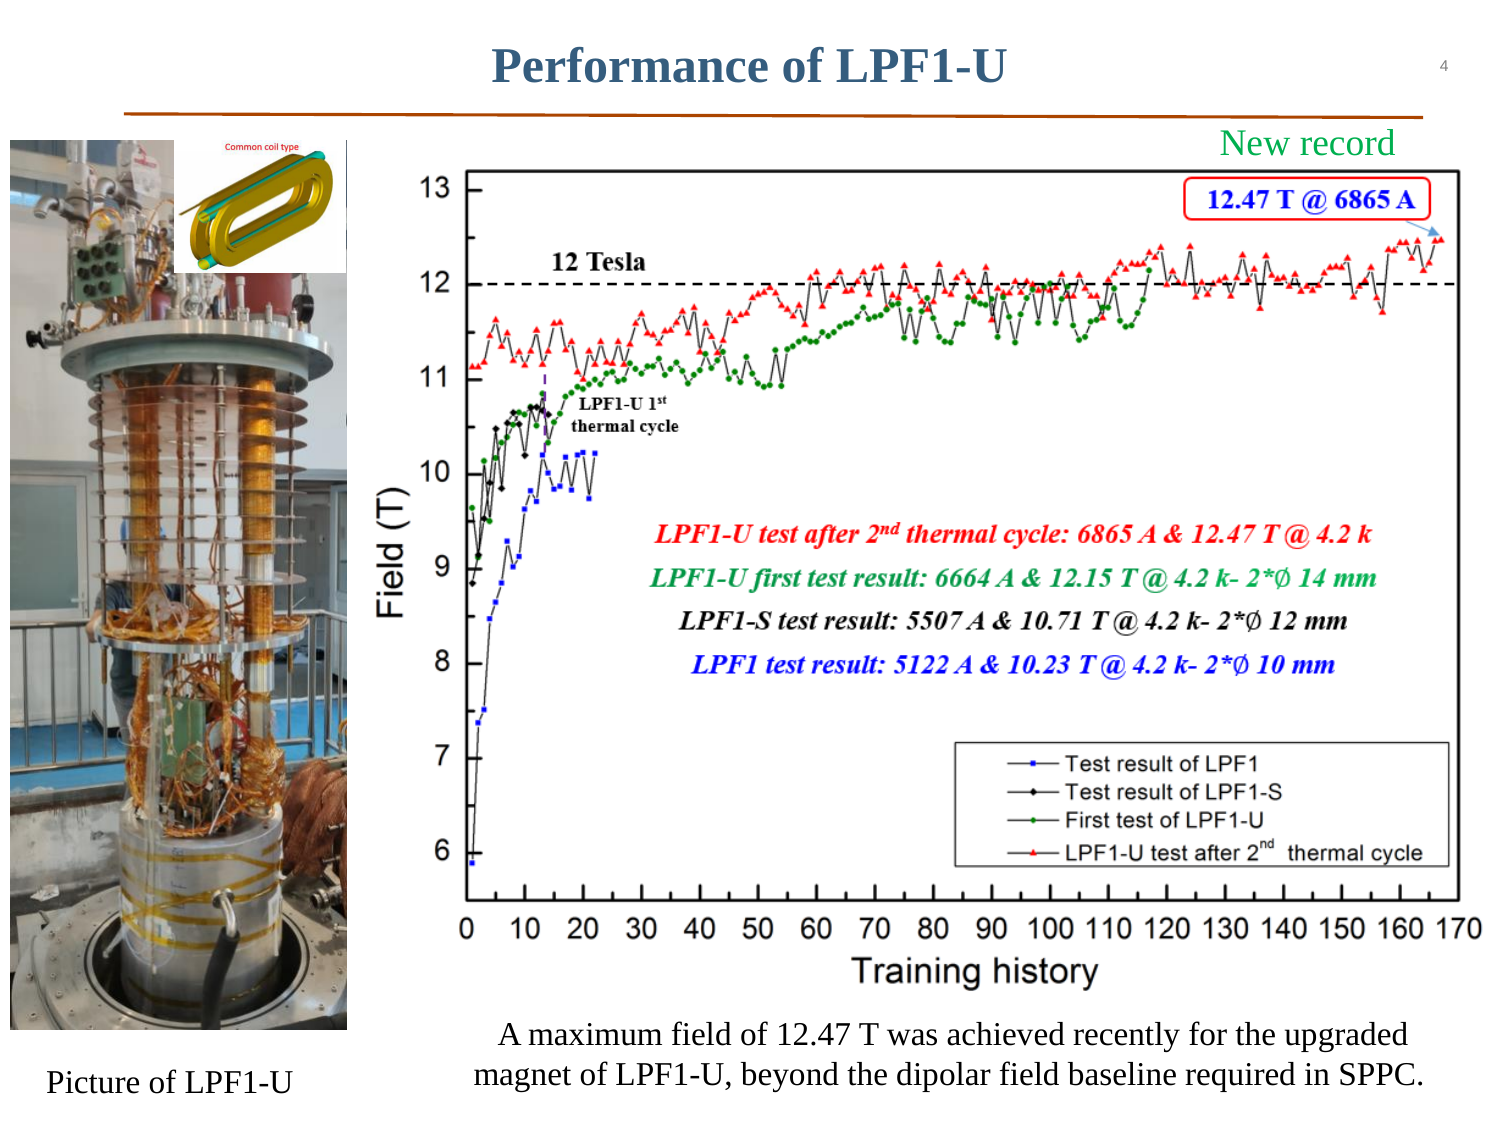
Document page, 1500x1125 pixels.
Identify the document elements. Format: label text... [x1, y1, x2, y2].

picture [10, 140, 347, 1031]
text_box Picture of LPF1-U [31, 1053, 326, 1108]
text_box Performance of LPF1-U [476, 25, 1024, 101]
picture [357, 145, 1491, 1002]
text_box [123, 113, 1424, 118]
text_box A maximum field of 12.47 T was achieved recently for the upgraded magnet of LPF1-U, beyond the dipolar field baseline required in SPPC. [435, 1005, 1473, 1100]
slide_number 4 [1410, 39, 1473, 91]
text_box New record [1204, 110, 1500, 170]
